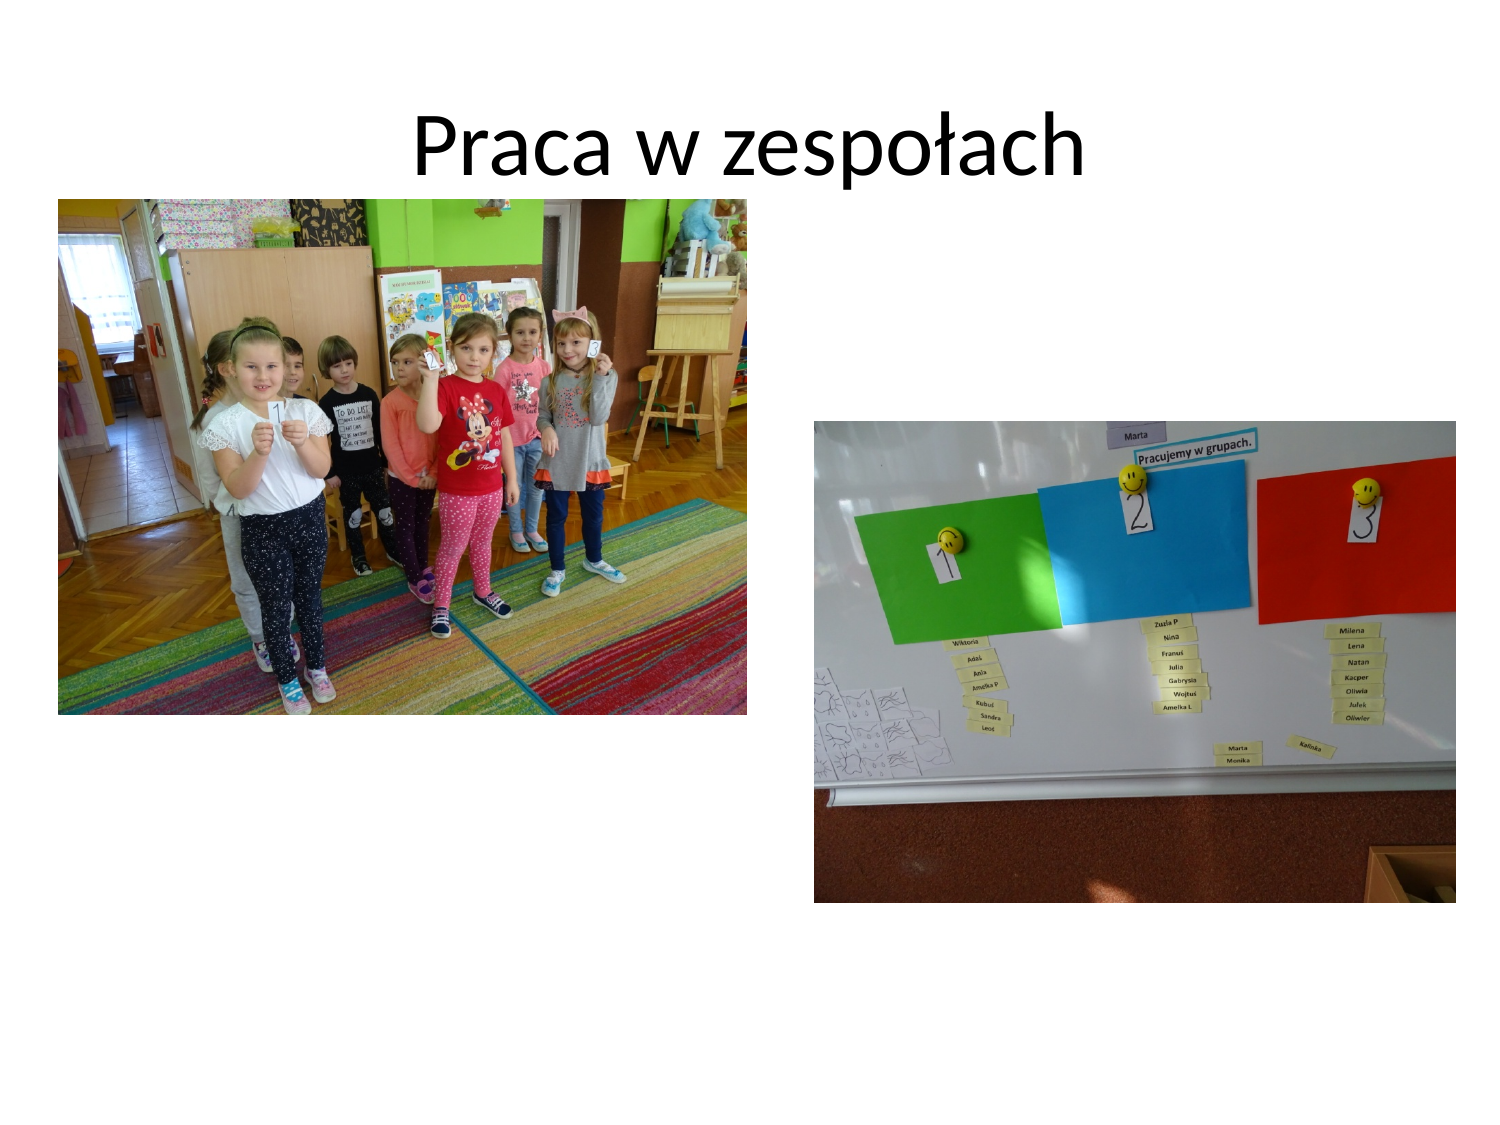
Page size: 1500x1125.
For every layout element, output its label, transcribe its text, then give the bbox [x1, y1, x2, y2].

picture [58, 198, 747, 716]
title Praca w zespołach [75, 45, 1425, 233]
picture [814, 421, 1456, 903]
